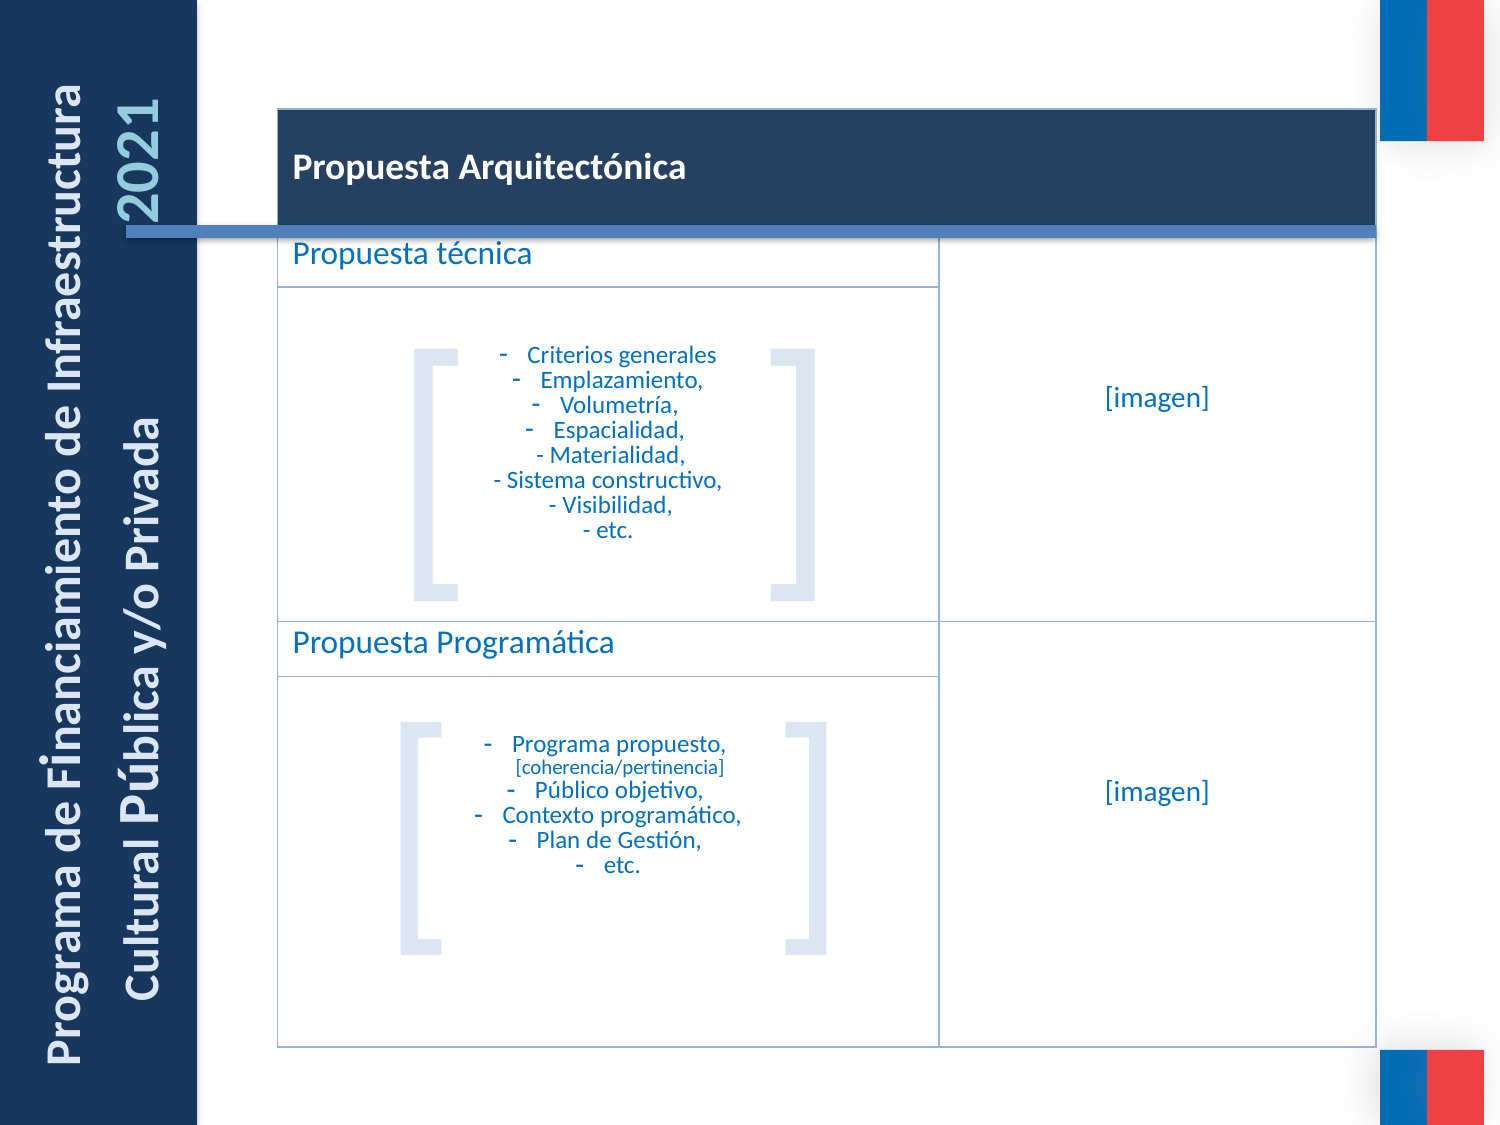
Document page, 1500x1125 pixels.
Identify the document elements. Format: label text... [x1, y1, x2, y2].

table_cell [imagen] [940, 244, 1375, 621]
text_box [13, 68, 180, 1125]
text_box [0, 0, 198, 1125]
table_cell Propuesta Programática [278, 622, 938, 676]
table_cell Criterios generales Emplazamiento, Volumetría, Espacialidad, - Materialidad, - Sistema constructivo, - Visibilidad, - etc. [278, 288, 938, 621]
table_cell [imagen] [940, 622, 1375, 1046]
table_cell Propuesta técnica [278, 245, 938, 286]
table_header Propuesta Arquitectónica [278, 110, 1375, 225]
table_cell Programa propuesto, [coherencia/pertinencia] Público objetivo, Contexto programático, Plan de Gestión, etc. [278, 677, 938, 1046]
